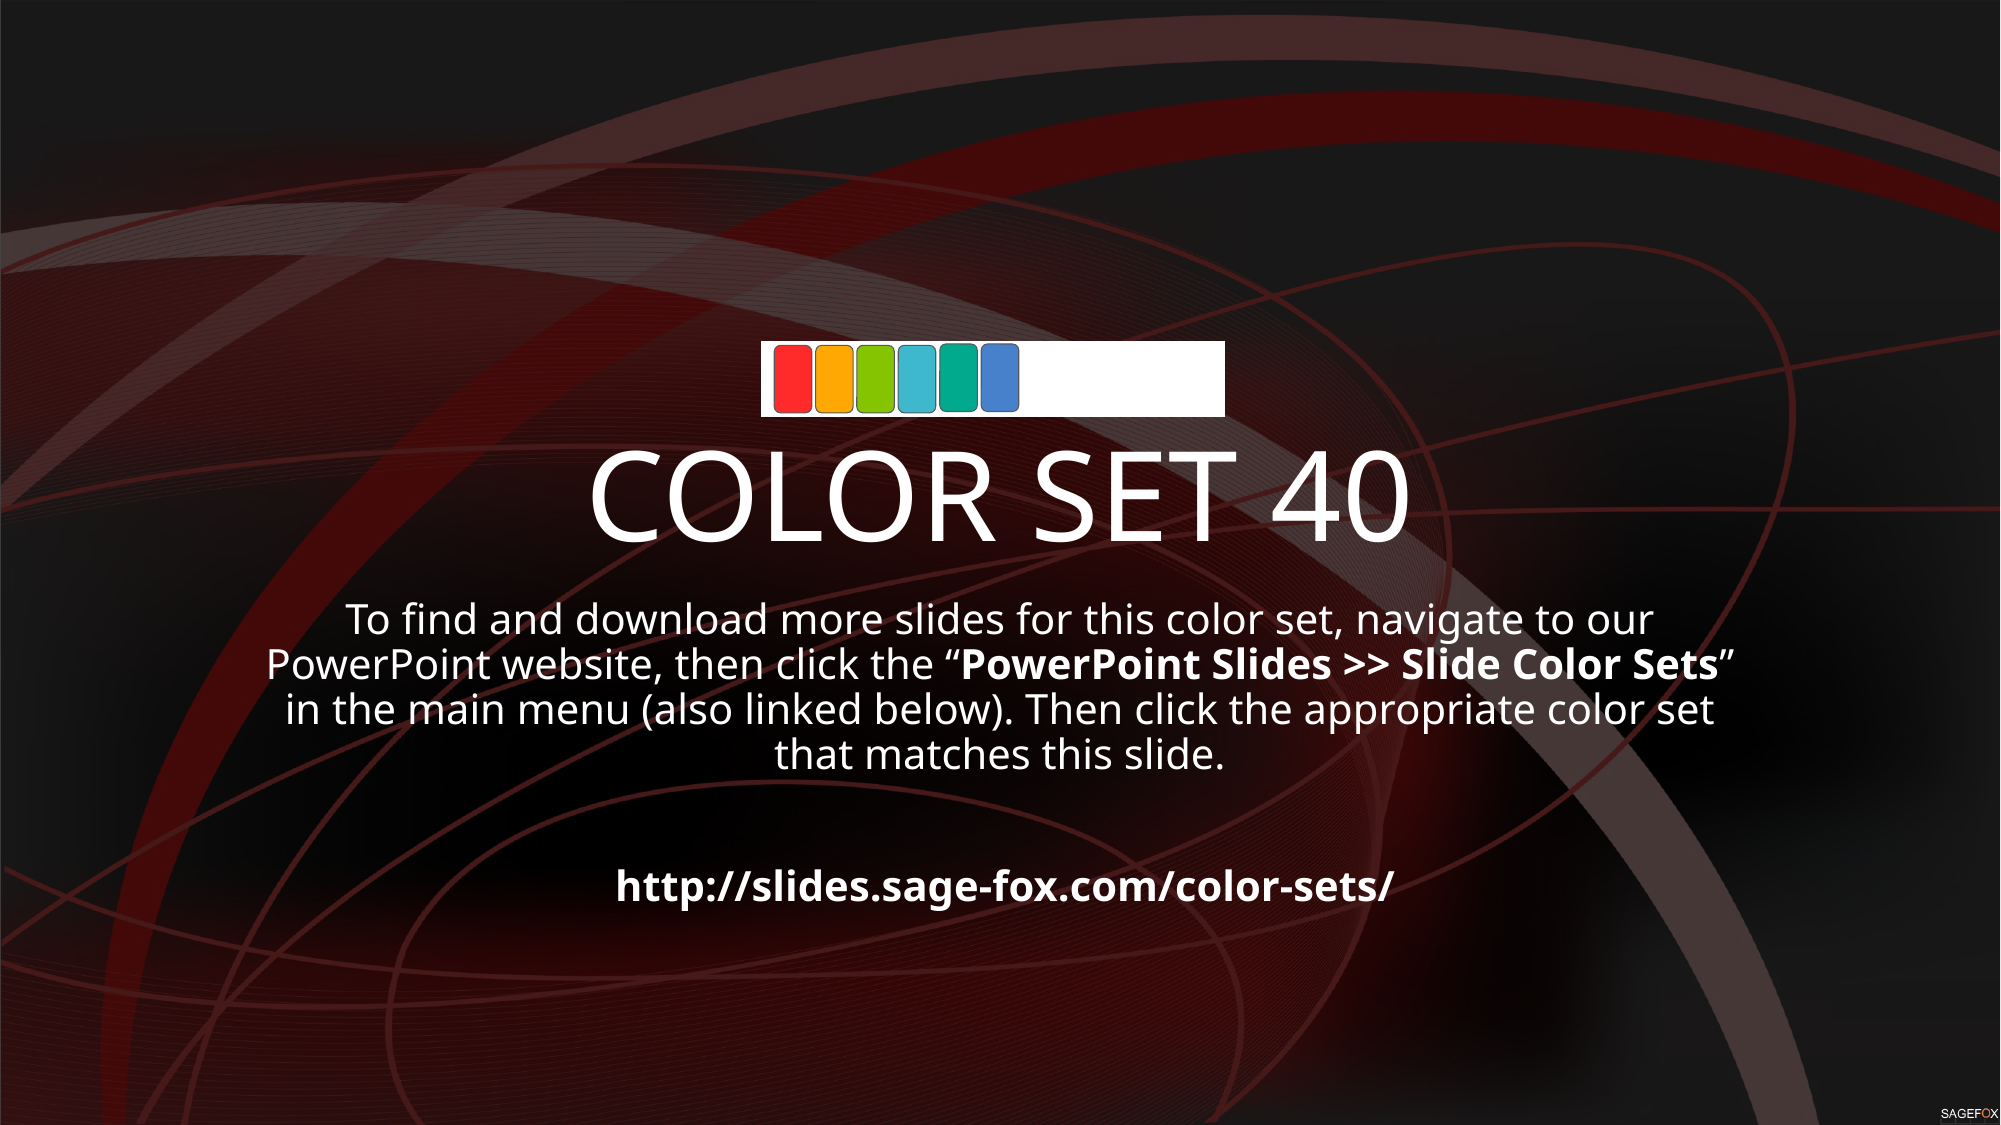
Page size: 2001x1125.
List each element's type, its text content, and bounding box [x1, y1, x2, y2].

picture [0, 0, 2001, 1125]
subtitle To find and download more slides for this color set, navigate to our PowerPoint website, then click the “PowerPoint Slides >> Slide Color Sets” in the main menu (also linked below). Then click the appropriate color set that matches this slide. http://slides.sage-fox.com/color-sets/ [249, 590, 1750, 863]
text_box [761, 341, 1239, 422]
title COLOR SET 40 [249, 184, 1750, 576]
